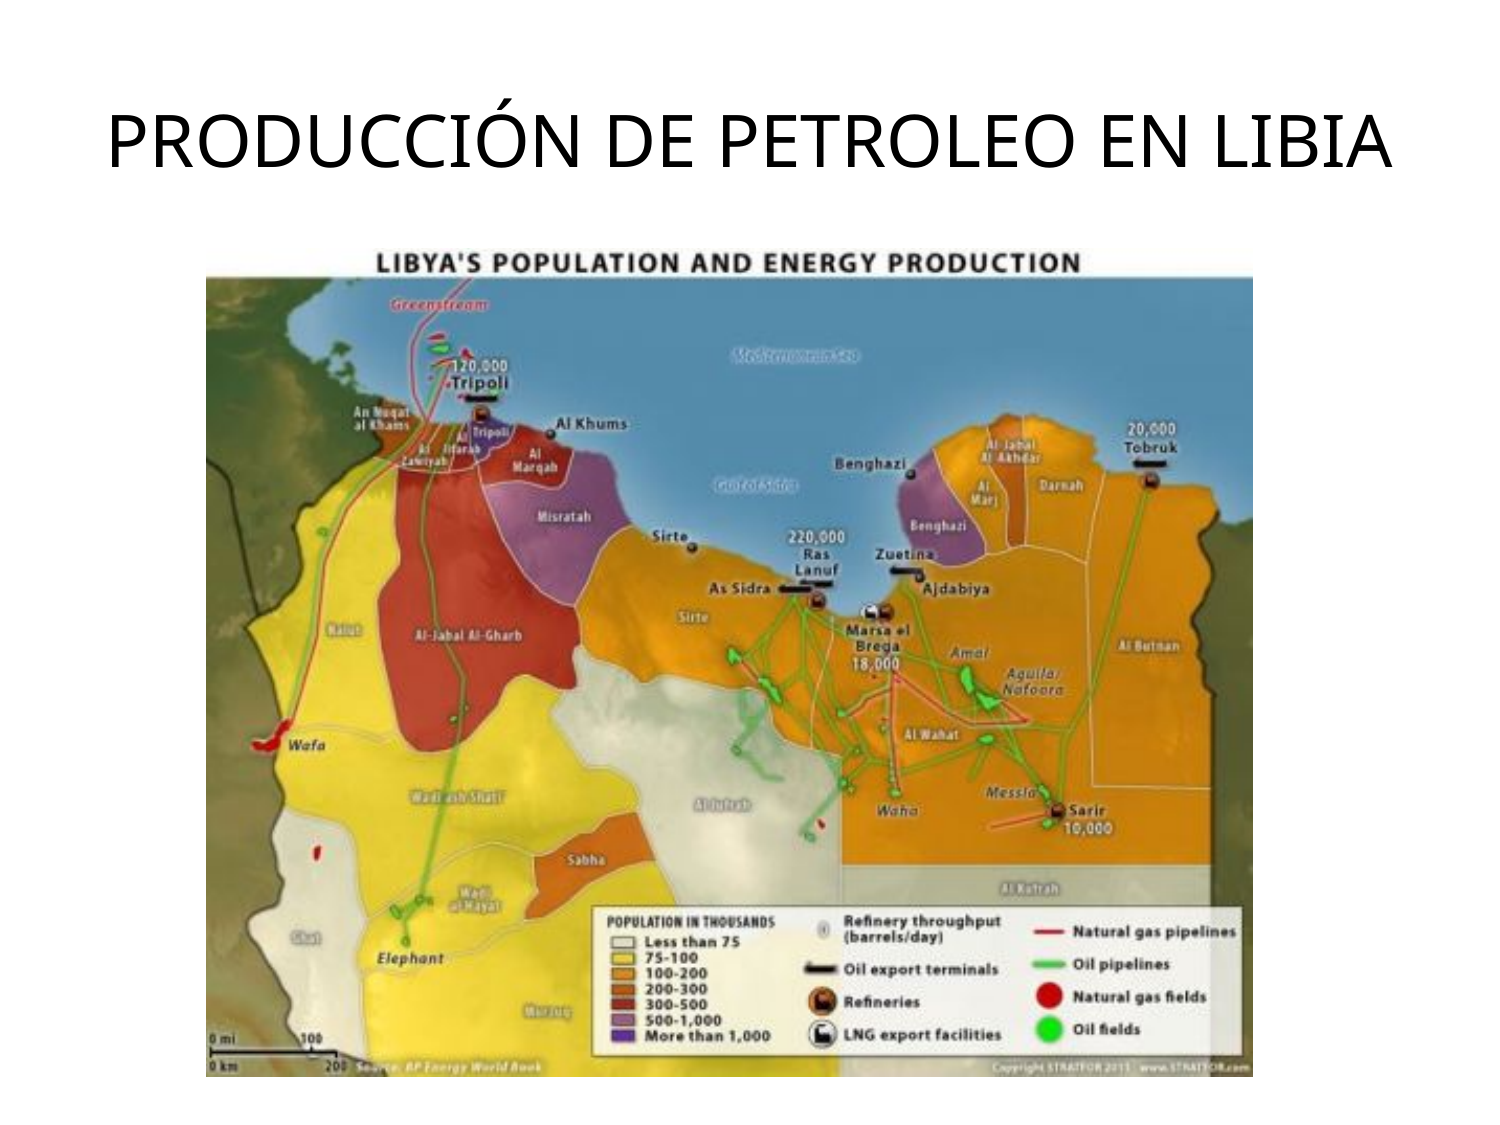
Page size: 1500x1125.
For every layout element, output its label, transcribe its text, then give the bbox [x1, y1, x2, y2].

title PRODUCCIÓN DE PETROLEO EN LIBIA [75, 45, 1425, 233]
picture [206, 248, 1253, 1077]
